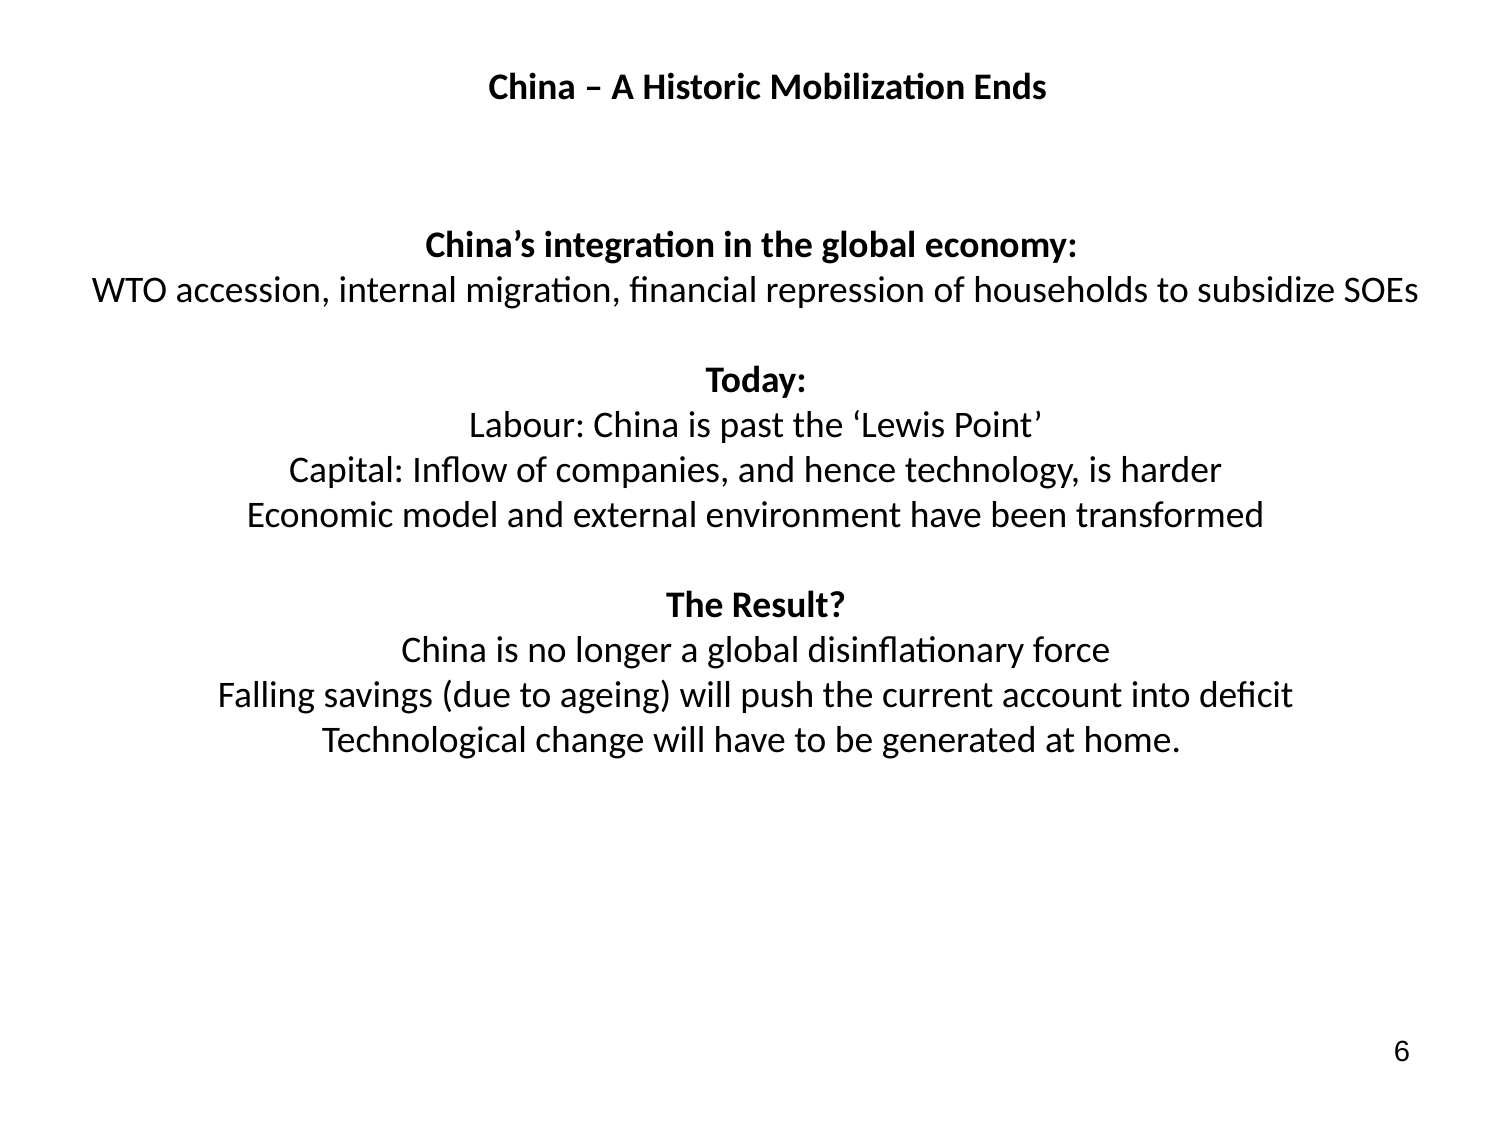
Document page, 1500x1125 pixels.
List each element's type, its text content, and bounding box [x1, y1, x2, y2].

slide_number 6 [1074, 1024, 1425, 1103]
text_box China’s integration in the global economy: WTO accession, internal migration, financial repression of households to subsidize SOEs Today: Labour: China is past the ‘Lewis Point’ Capital: Inflow of companies, and hence technology, is harder Economic model and external environment have been transformed The Result? China is no longer a global disinflationary force Falling savings (due to ageing) will push the current account into deficit Technological change will have to be generated at home. [64, 212, 1448, 812]
text_box China – A Historic Mobilization Ends [76, 55, 1460, 115]
